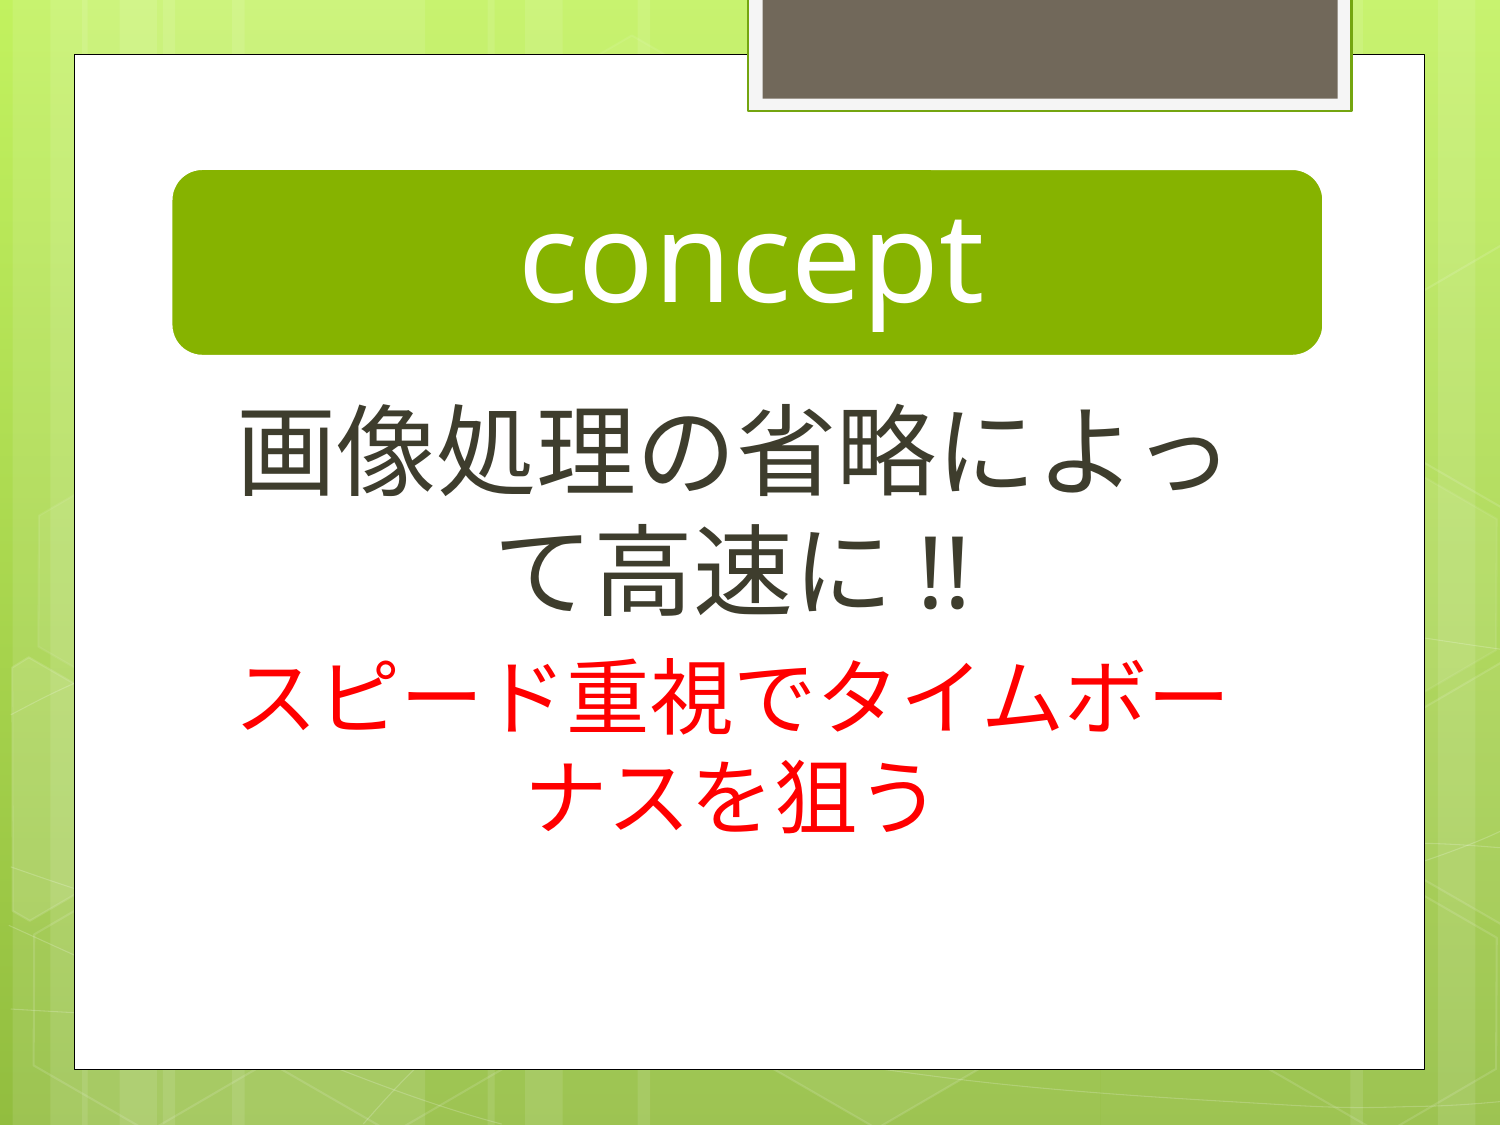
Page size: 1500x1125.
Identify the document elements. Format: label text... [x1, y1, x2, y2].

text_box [170, 168, 1324, 357]
list 画像処理の省略によって高速に!! スピード重視でタイムボーナスを狙う [171, 381, 1283, 957]
